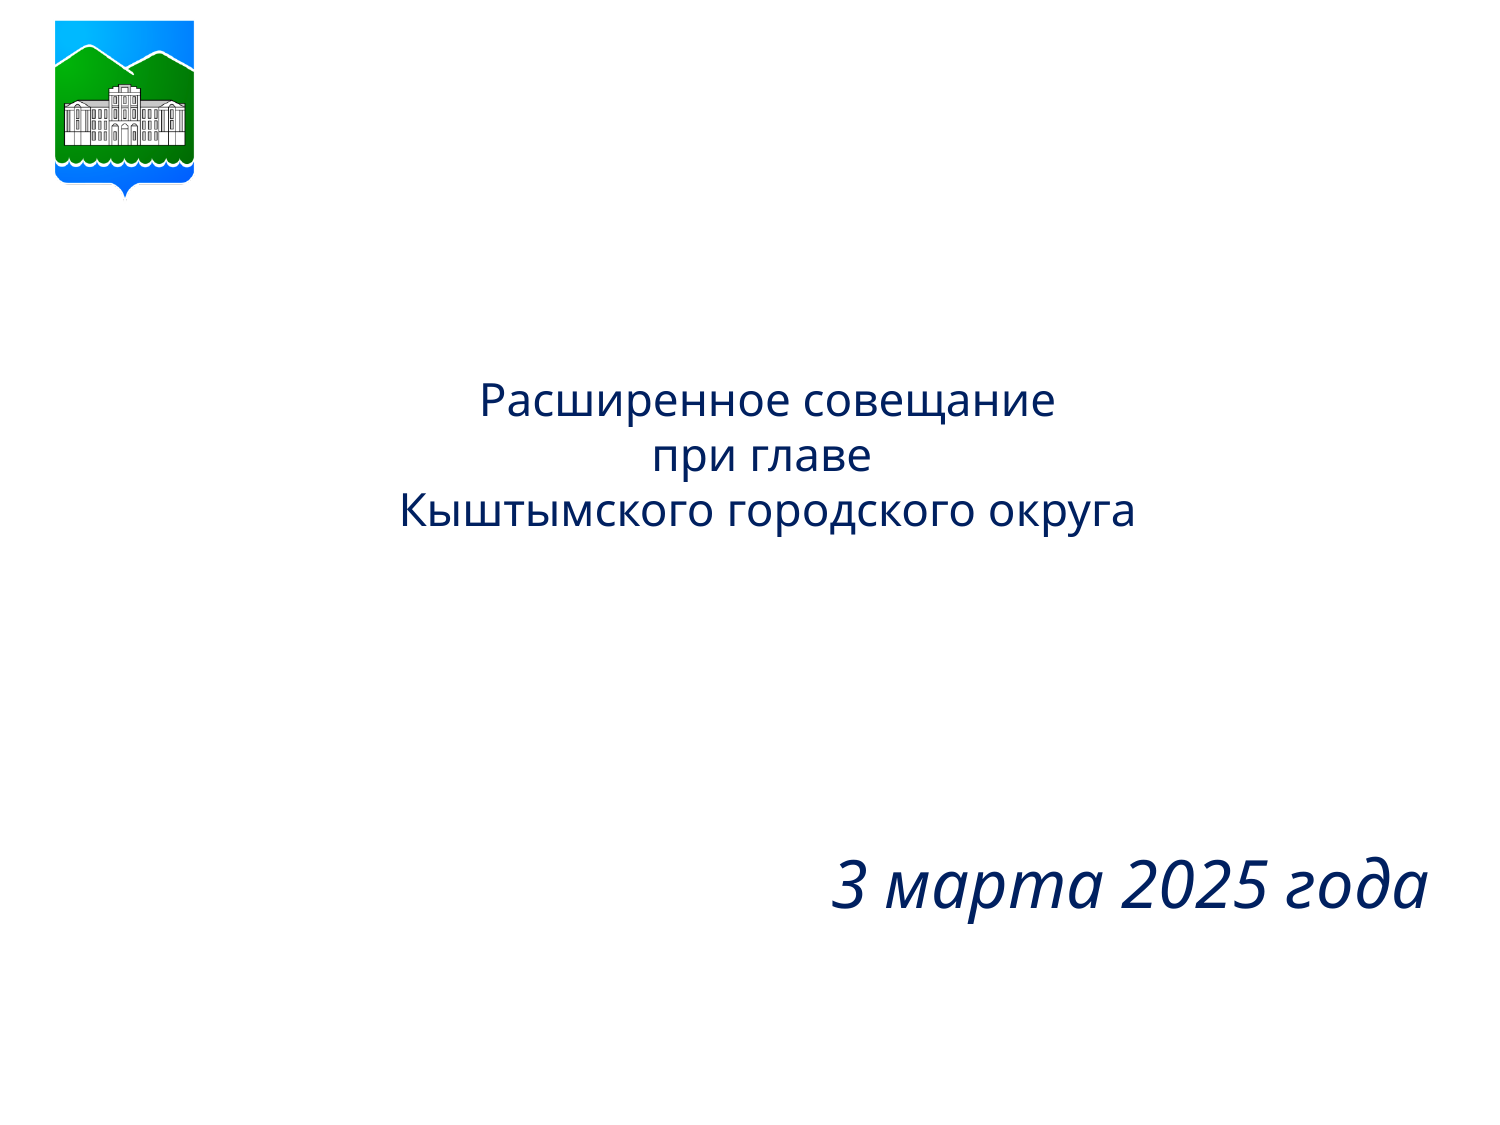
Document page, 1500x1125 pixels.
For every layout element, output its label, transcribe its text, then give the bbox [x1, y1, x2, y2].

title Расширенное совещание при главе Кыштымского городского округа [88, 302, 1447, 544]
subtitle 3 марта 2025 года [289, 834, 1446, 941]
picture [52, 18, 195, 204]
